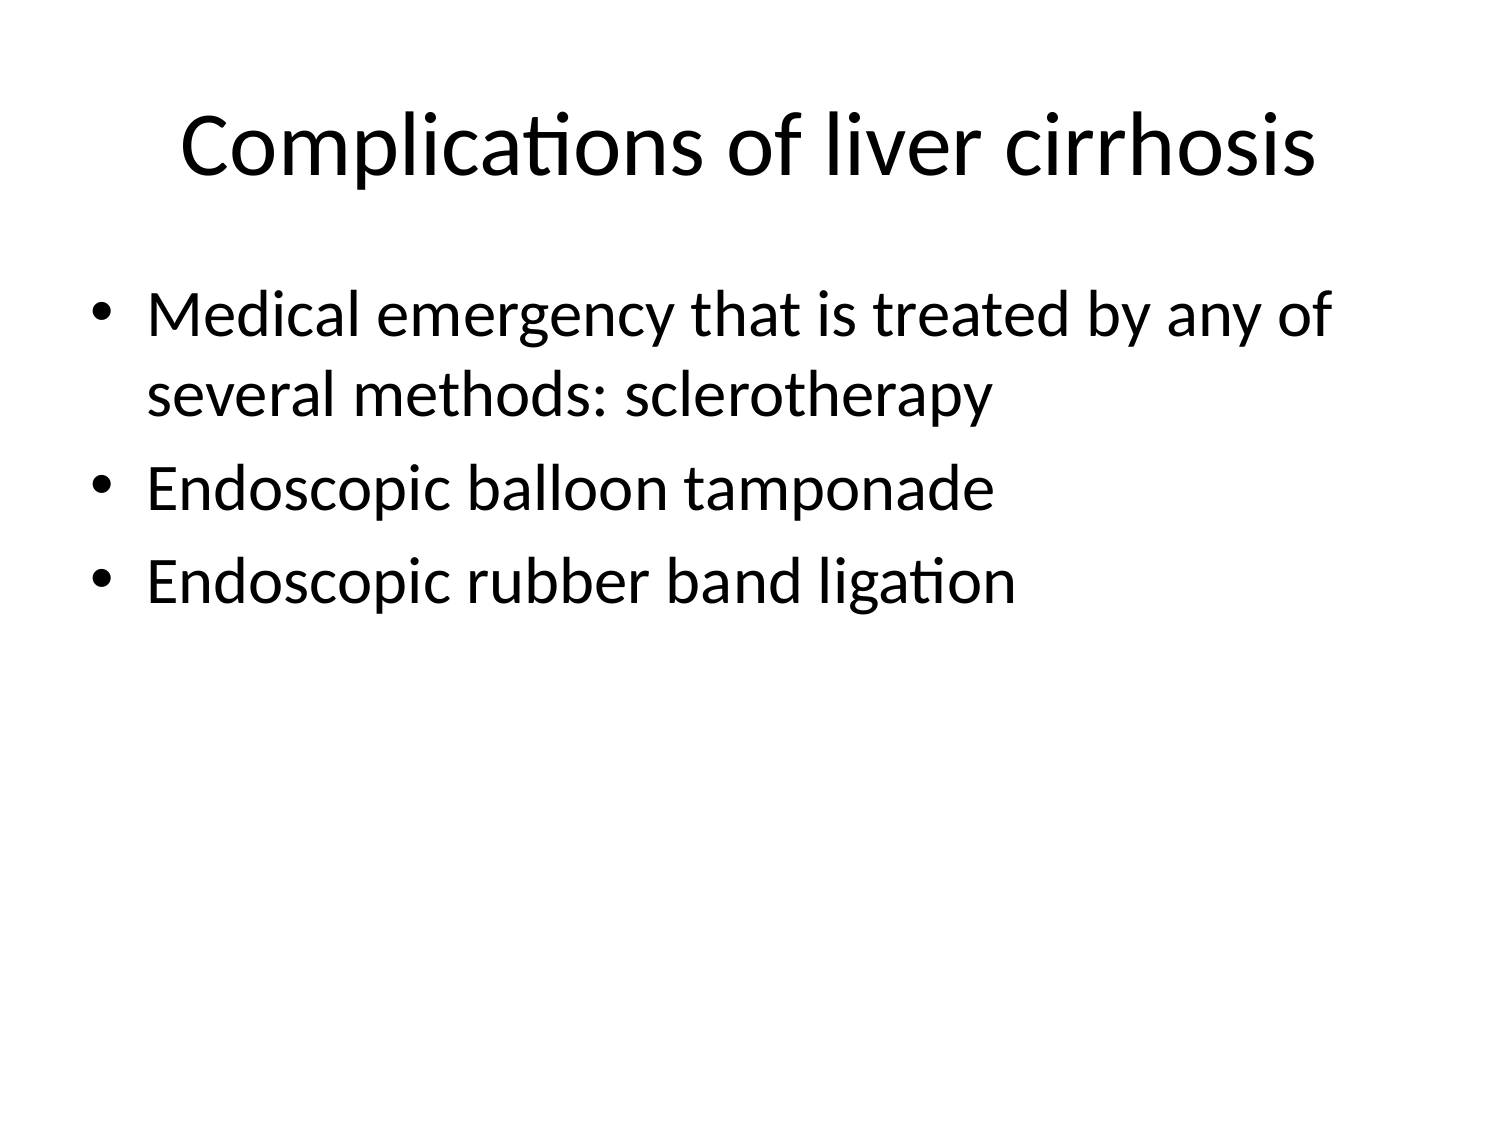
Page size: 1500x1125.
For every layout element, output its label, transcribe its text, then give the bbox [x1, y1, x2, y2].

title Complications of liver cirrhosis [75, 45, 1425, 233]
list Medical emergency that is treated by any of several methods: sclerotherapy Endoscopic balloon tamponade Endoscopic rubber band ligation [75, 262, 1425, 1005]
